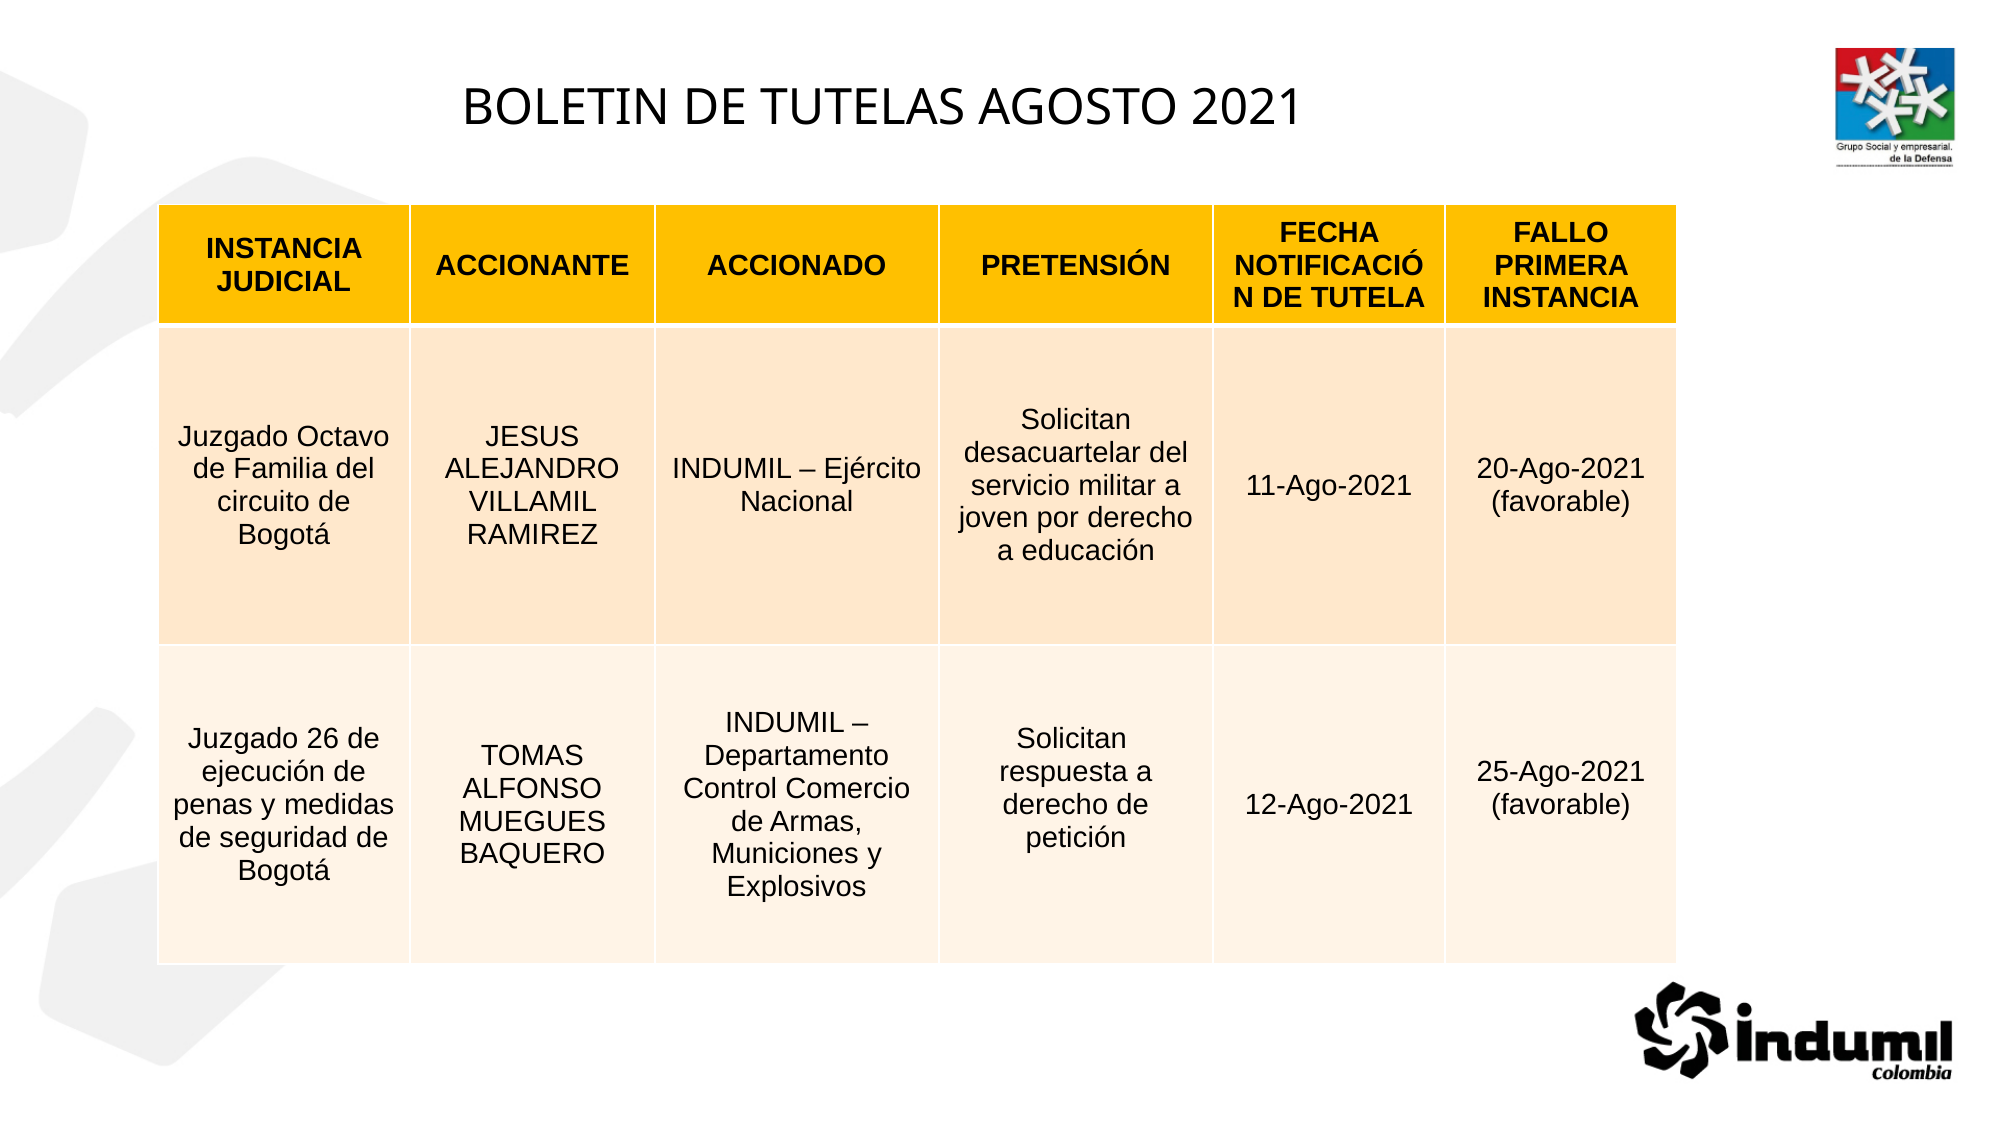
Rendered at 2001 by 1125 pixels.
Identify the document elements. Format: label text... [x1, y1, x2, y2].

table_cell Solicitan desacuartelar del servicio militar a joven por derecho a educación [940, 328, 1212, 644]
picture [0, 0, 2000, 1125]
table_header FALLO PRIMERA INSTANCIA [1446, 205, 1676, 323]
table_cell TOMAS ALFONSO MUEGUES BAQUERO [411, 646, 654, 963]
table_cell INDUMIL – Ejército Nacional [656, 328, 938, 644]
table_cell Juzgado Octavo de Familia del circuito de Bogotá [159, 328, 409, 644]
table_header FECHA NOTIFICACIÓN DE TUTELA [1214, 205, 1444, 323]
table_cell Juzgado 26 de ejecución de penas y medidas de seguridad de Bogotá [159, 646, 409, 963]
table_cell 25-Ago-2021 (favorable) [1446, 646, 1676, 963]
table_cell 20-Ago-2021 (favorable) [1446, 328, 1676, 644]
table_cell Solicitan respuesta a derecho de petición [940, 646, 1212, 963]
table_header ACCIONADO [656, 205, 938, 323]
table_cell JESUS ALEJANDRO VILLAMIL RAMIREZ [411, 328, 654, 644]
table_cell 11-Ago-2021 [1214, 328, 1444, 644]
table_header INSTANCIA JUDICIAL [159, 205, 409, 323]
table_cell 12-Ago-2021 [1214, 646, 1444, 963]
table_header PRETENSIÓN [940, 205, 1212, 323]
table_cell INDUMIL – Departamento Control Comercio de Armas, Municiones y Explosivos [656, 646, 938, 963]
text_box BOLETIN DE TUTELAS AGOSTO 2021 [46, 73, 1721, 174]
table_header ACCIONANTE [411, 205, 654, 323]
